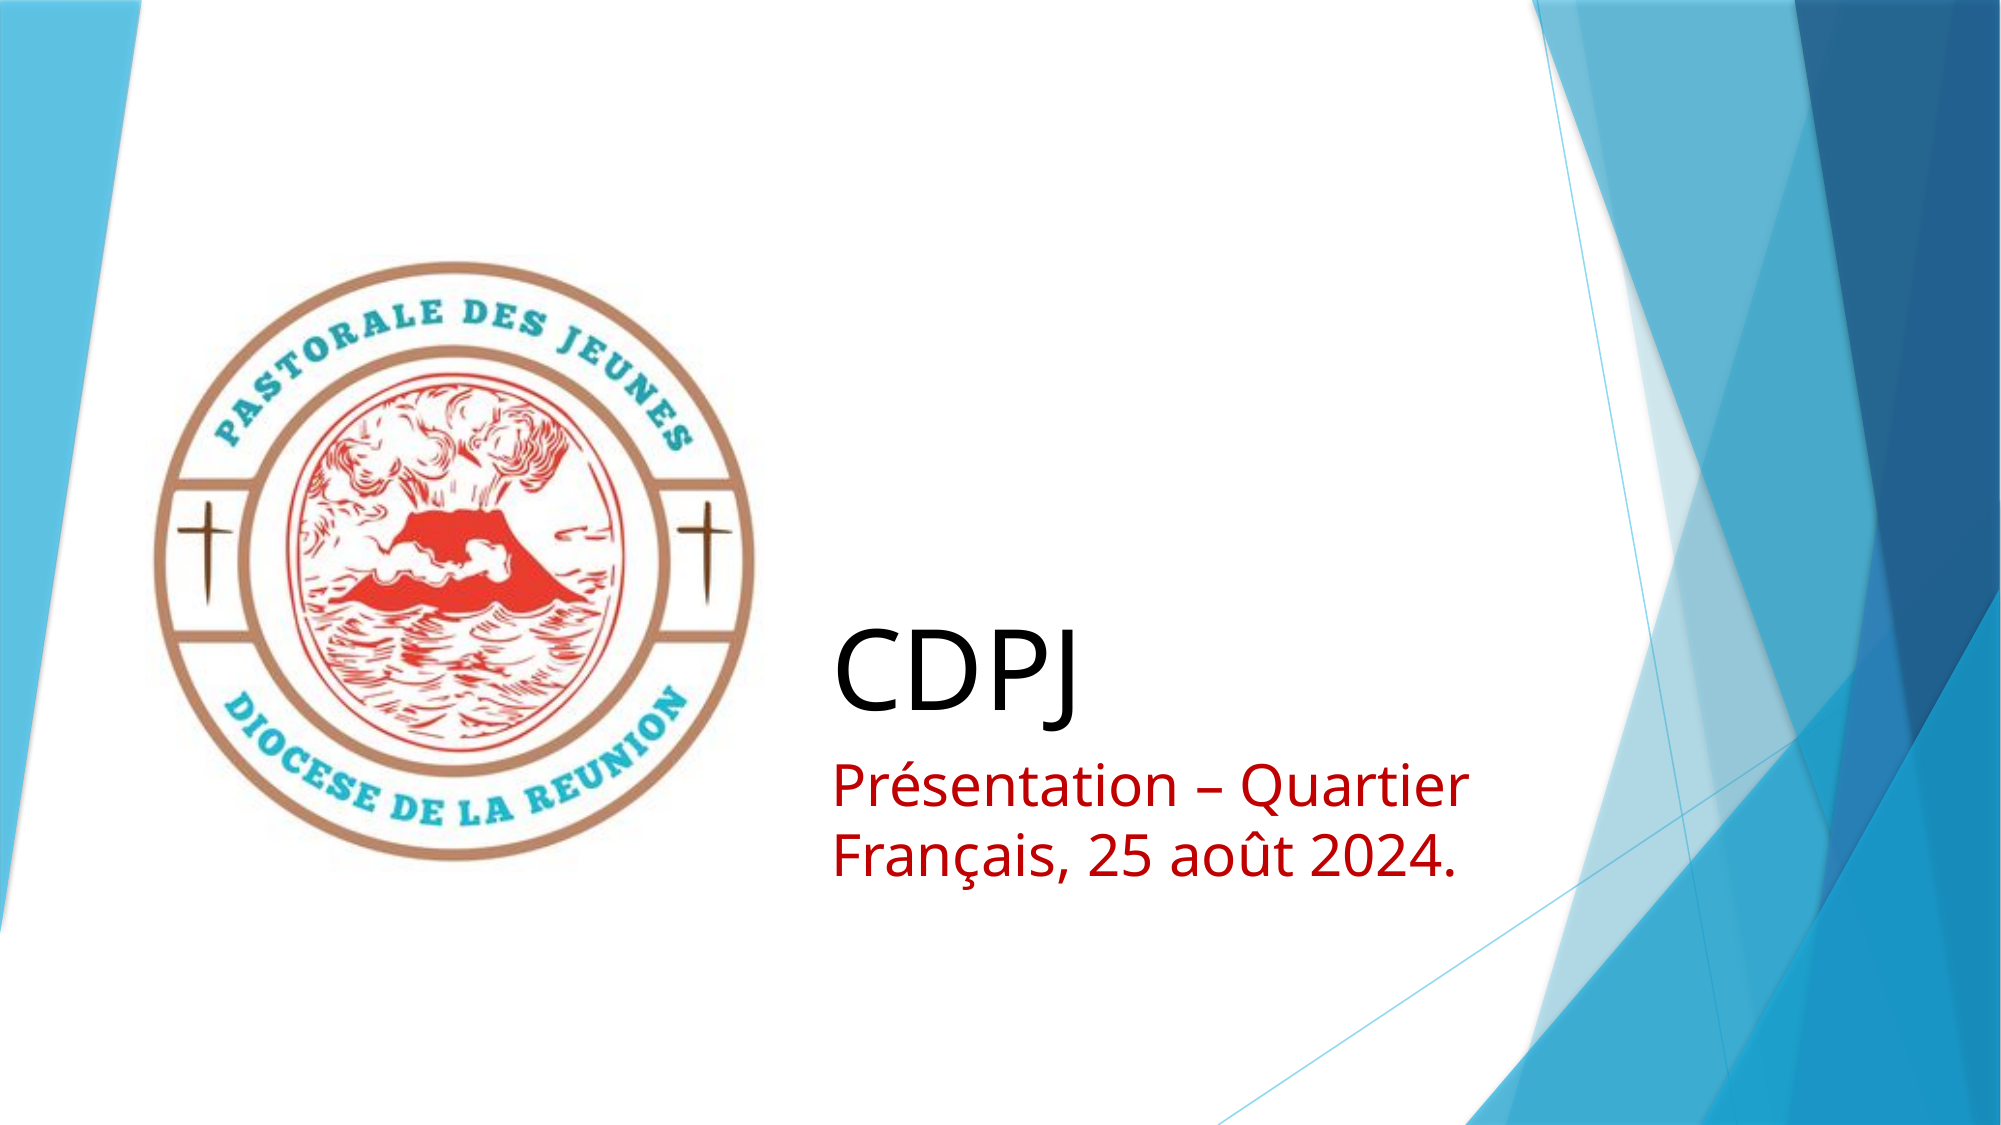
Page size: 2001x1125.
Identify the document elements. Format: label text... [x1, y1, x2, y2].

text_box [0, 1, 140, 933]
subtitle Présentation – Quartier Français, 25 août 2024. [816, 740, 1574, 884]
title CDPJ [816, 207, 1522, 740]
picture [145, 253, 764, 873]
